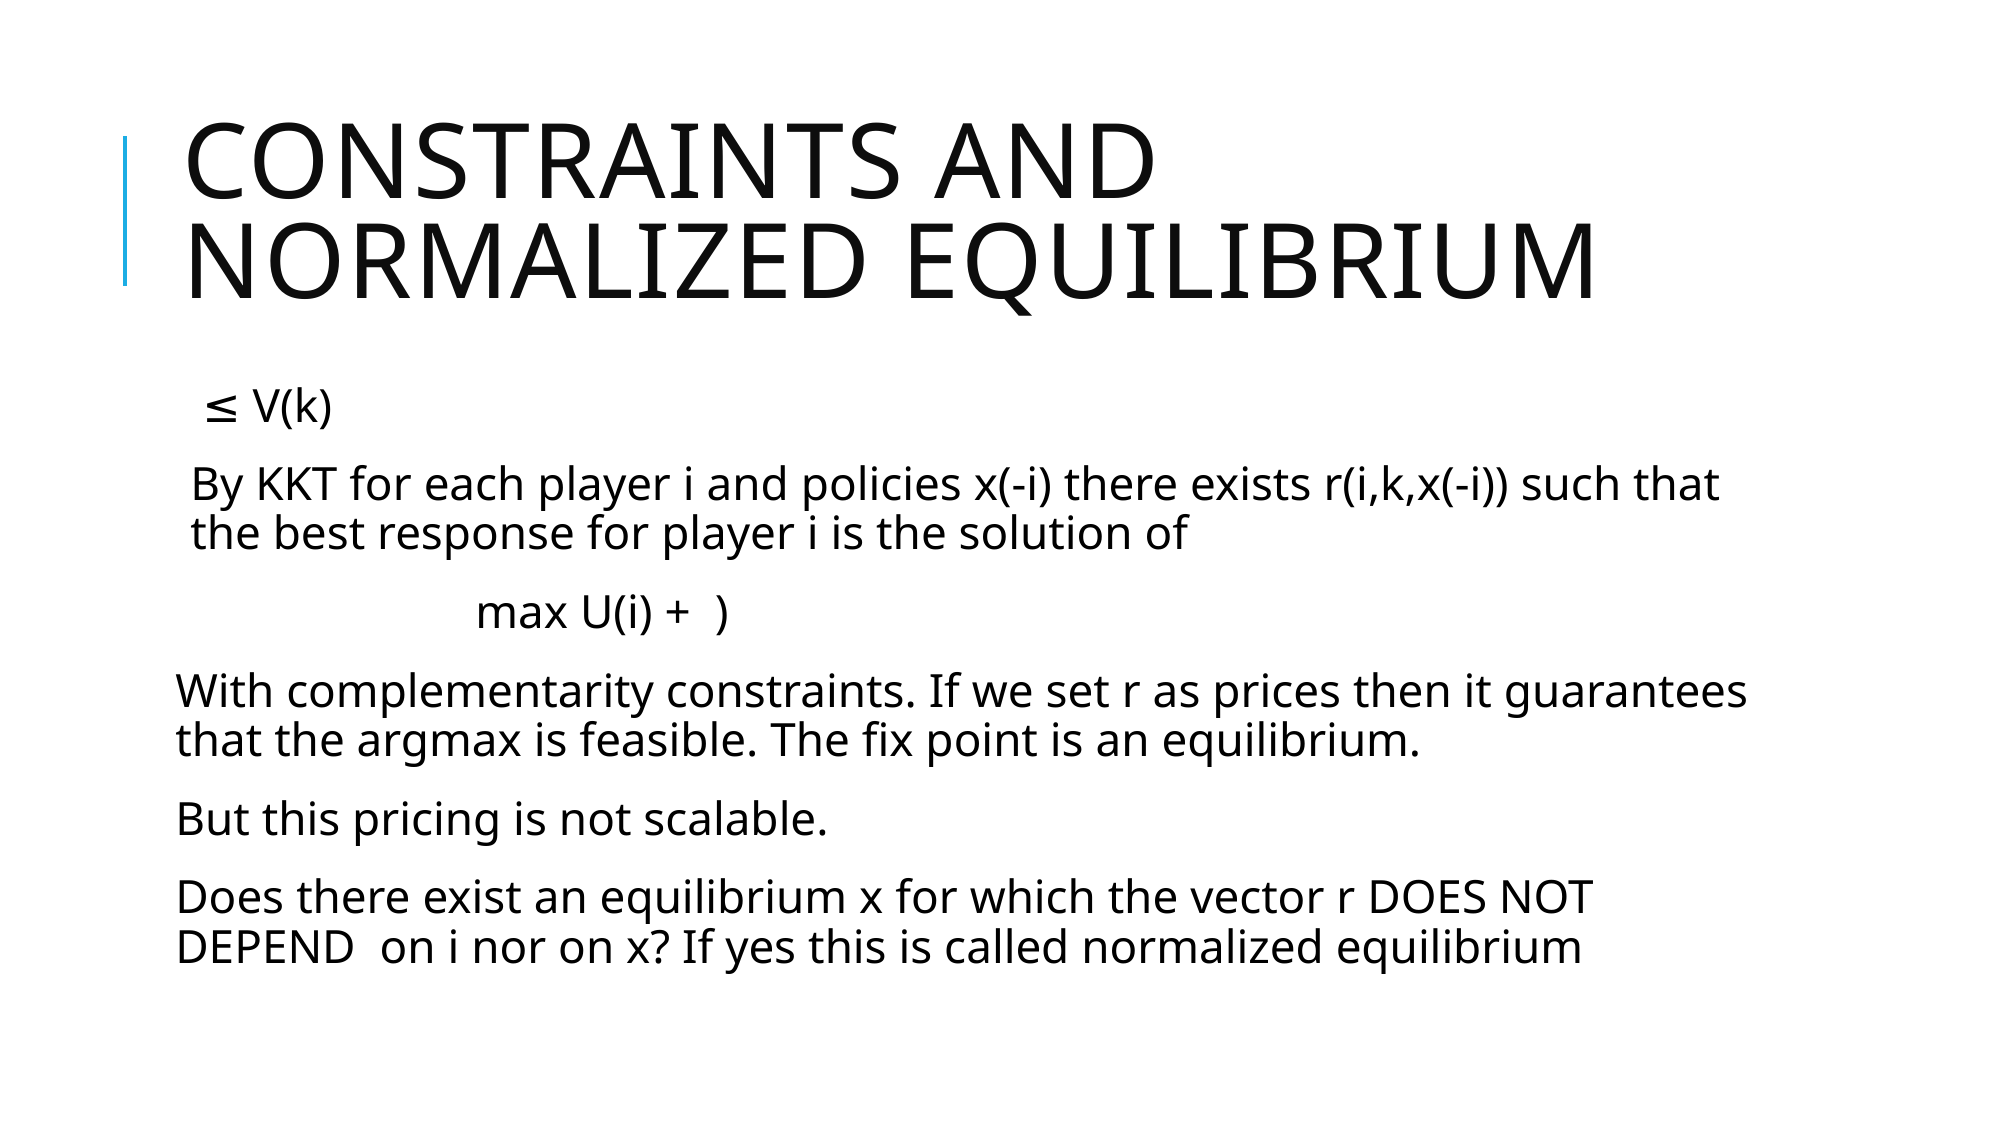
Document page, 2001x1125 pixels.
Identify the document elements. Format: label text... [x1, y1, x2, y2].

title Constraints and normalized equilibrium [168, 96, 1763, 342]
